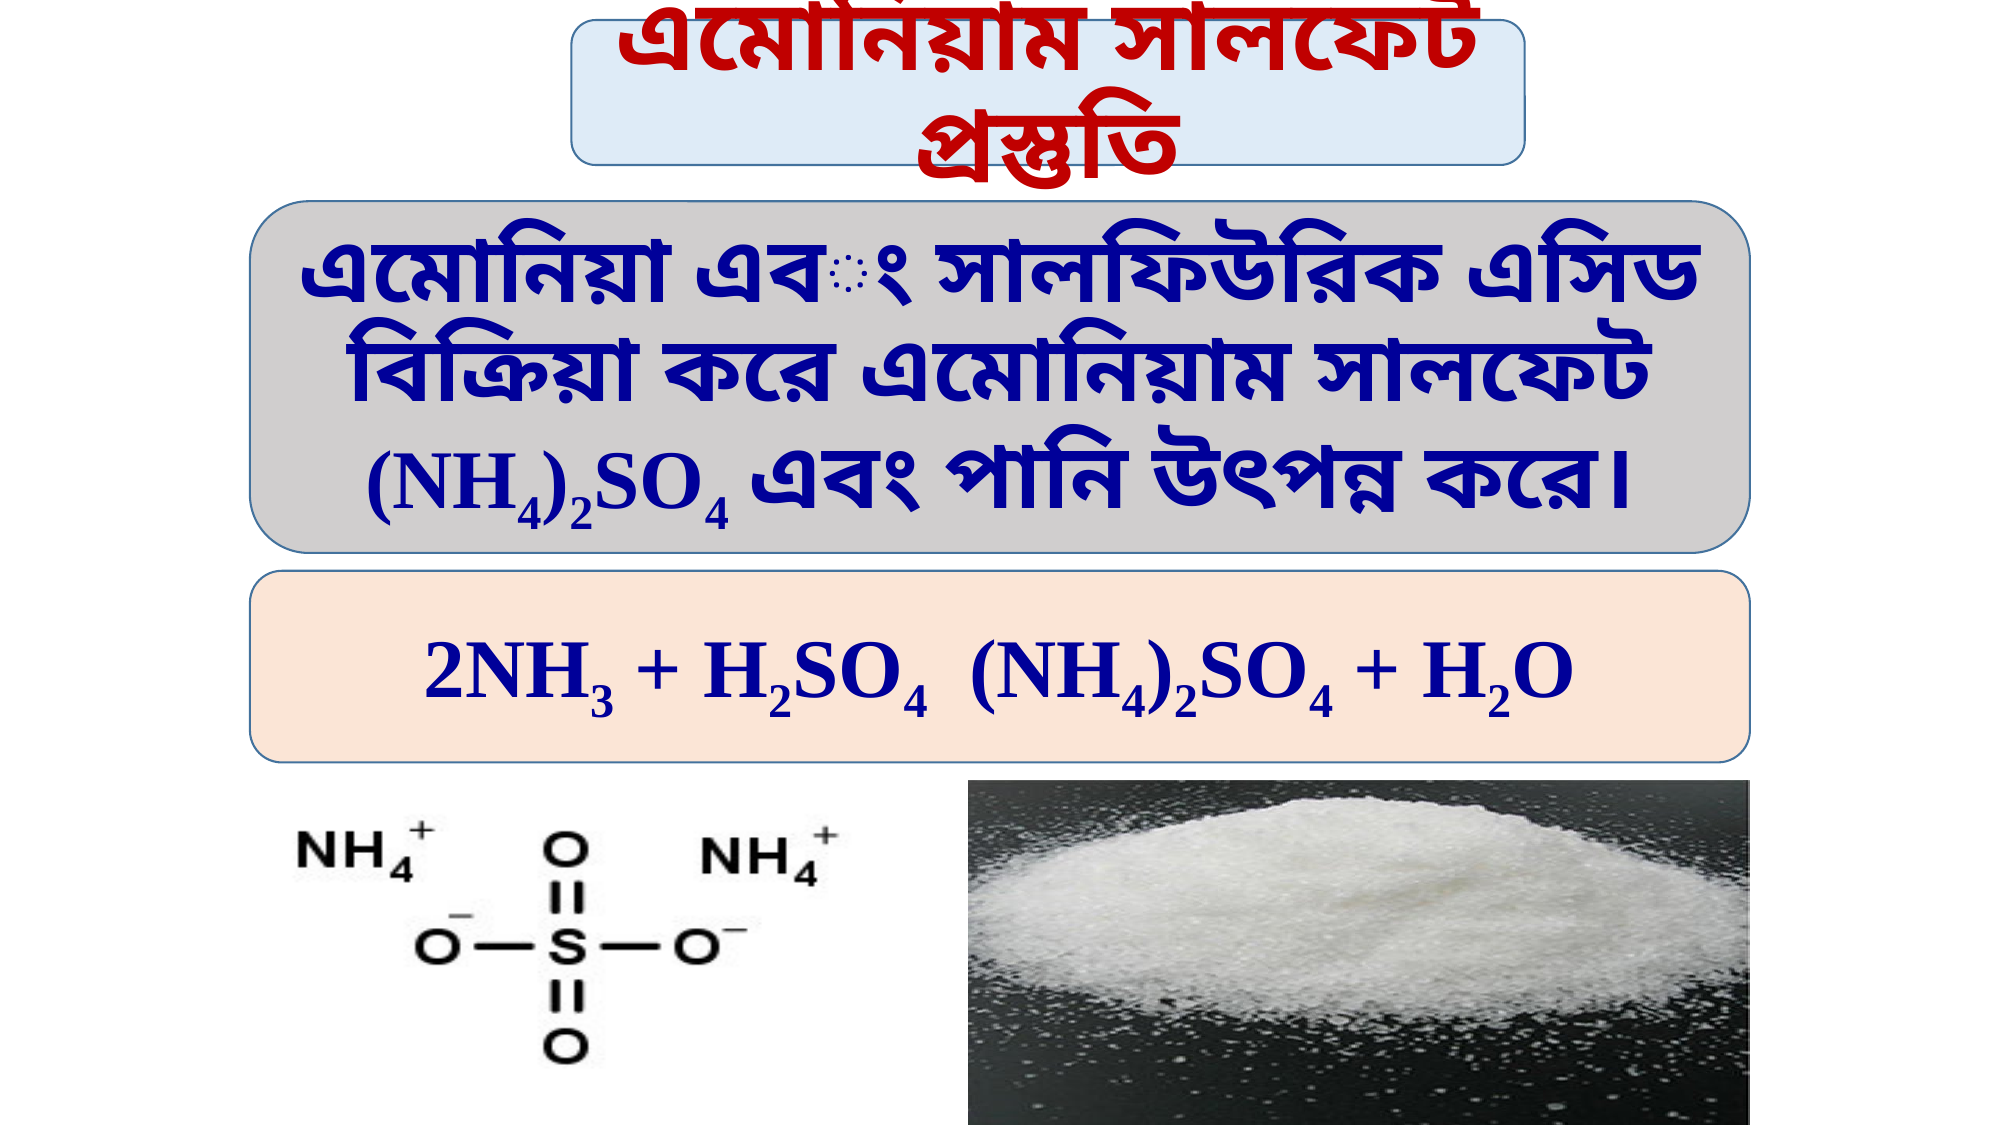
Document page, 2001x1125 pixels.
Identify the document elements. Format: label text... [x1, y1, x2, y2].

text_box এমোনিয়া এবং সালফিউরিক এসিড বিক্রিয়া করে এমোনিয়াম সালফেট (NH4)2SO4 এবং পানি উৎপন্ন করে। [248, 200, 1751, 554]
picture [249, 781, 893, 1105]
picture [968, 780, 1750, 1125]
text_box এমোনিয়াম সালফেট প্রস্তুতি [570, 18, 1526, 167]
